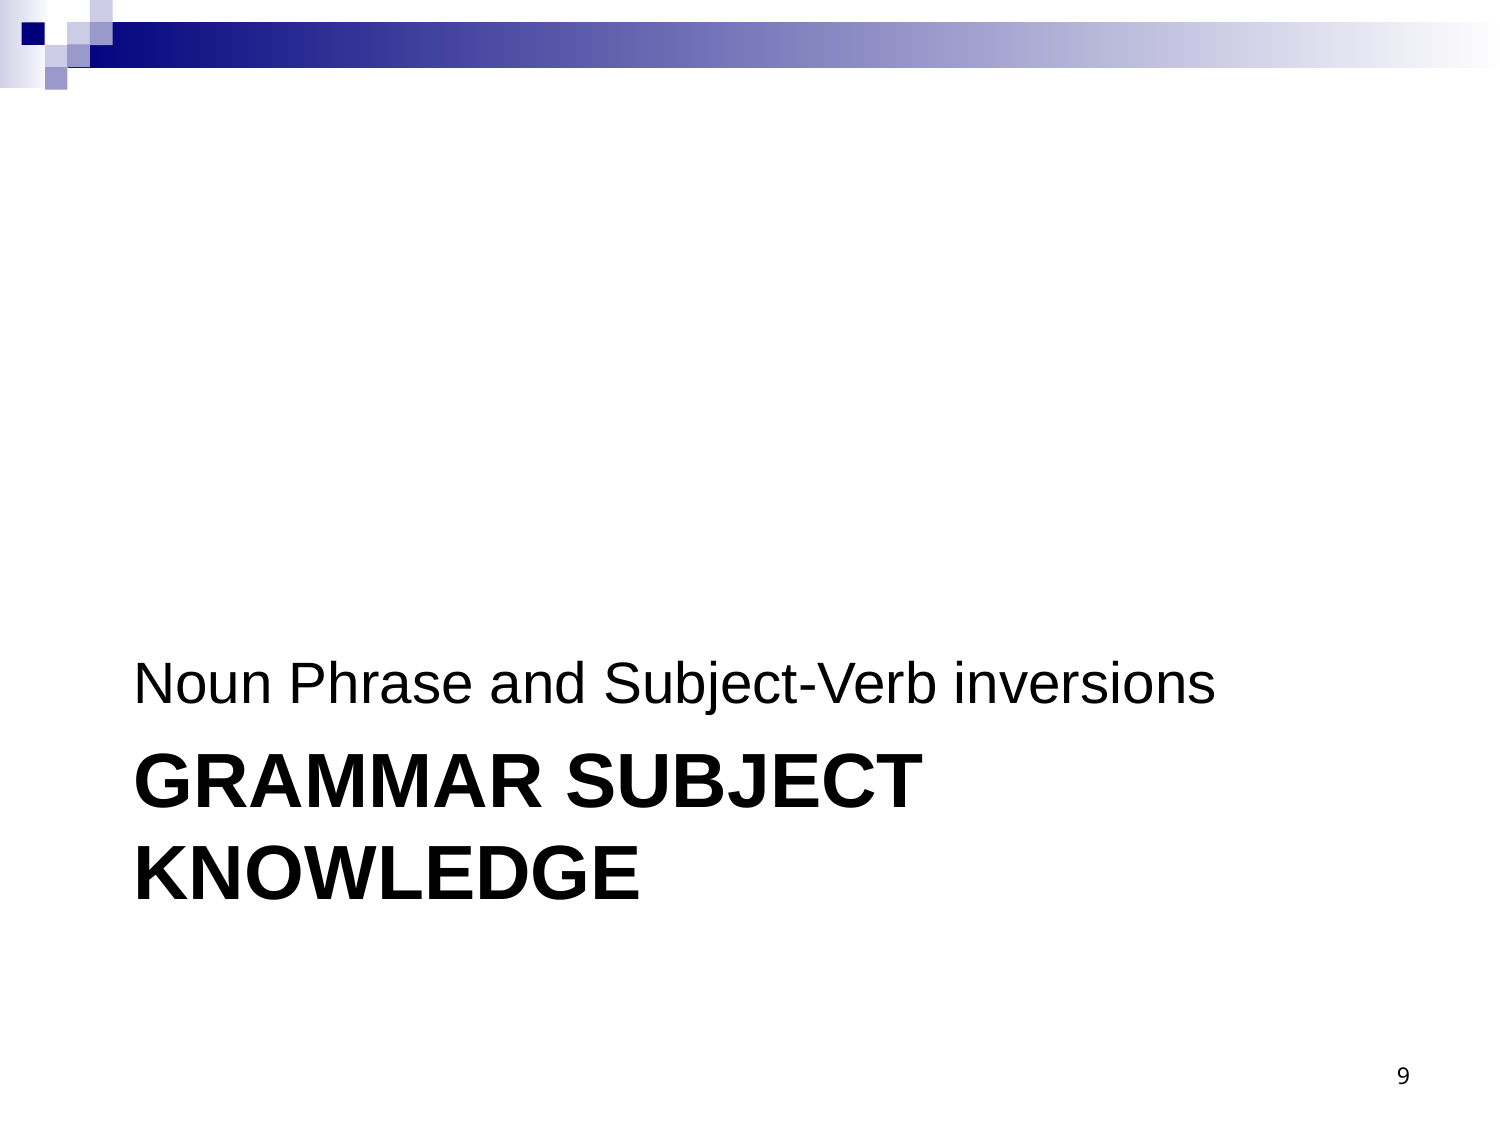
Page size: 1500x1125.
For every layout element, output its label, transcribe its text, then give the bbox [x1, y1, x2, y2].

title GRAMMAR SUBJECT KNOWLEDGE [118, 724, 1394, 947]
list Noun Phrase and Subject-Verb inversions [118, 476, 1394, 724]
slide_number 9 [1074, 1024, 1426, 1101]
